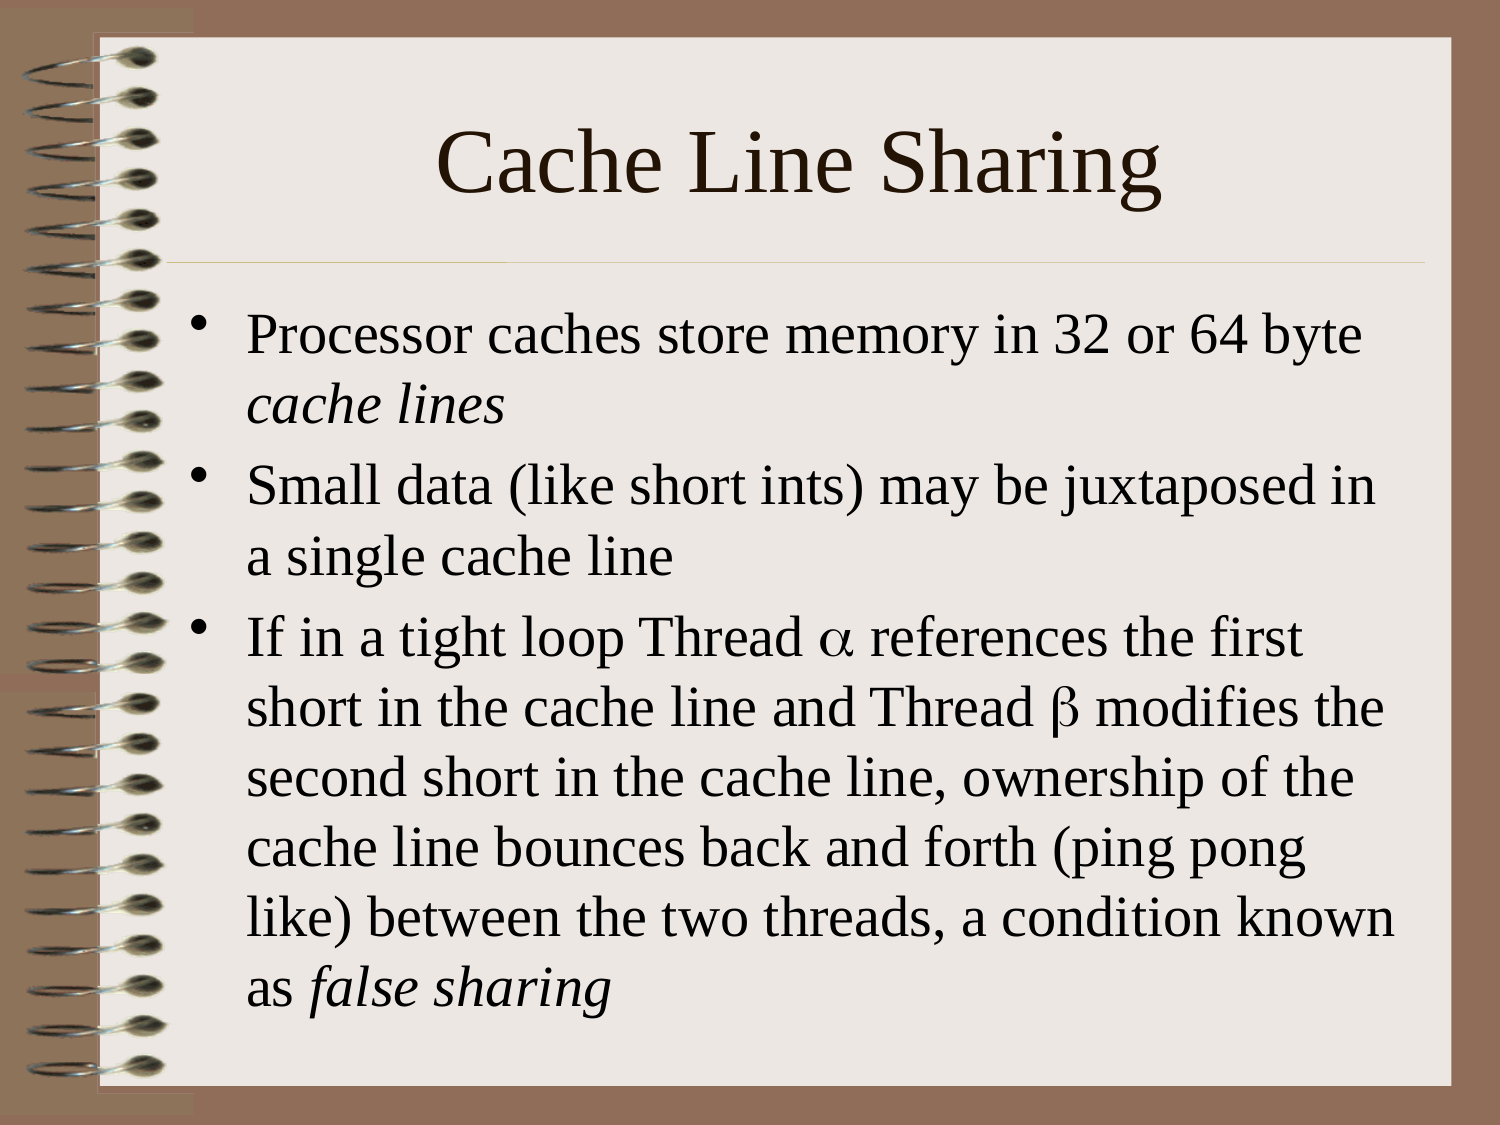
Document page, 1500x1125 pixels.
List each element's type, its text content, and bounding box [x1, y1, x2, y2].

picture [0, 692, 194, 1115]
list Processor caches store memory in 32 or 64 byte cache lines Small data (like short ints) may be juxtaposed in a single cache line If in a tight loop Thread  references the first short in the cache line and Thread  modifies the second short in the cache line, ownership of the cache line bounces back and forth (ping pong like) between the two threads, a condition known as false sharing [174, 287, 1426, 963]
picture [0, 8, 194, 674]
title Cache Line Sharing [174, 62, 1426, 251]
